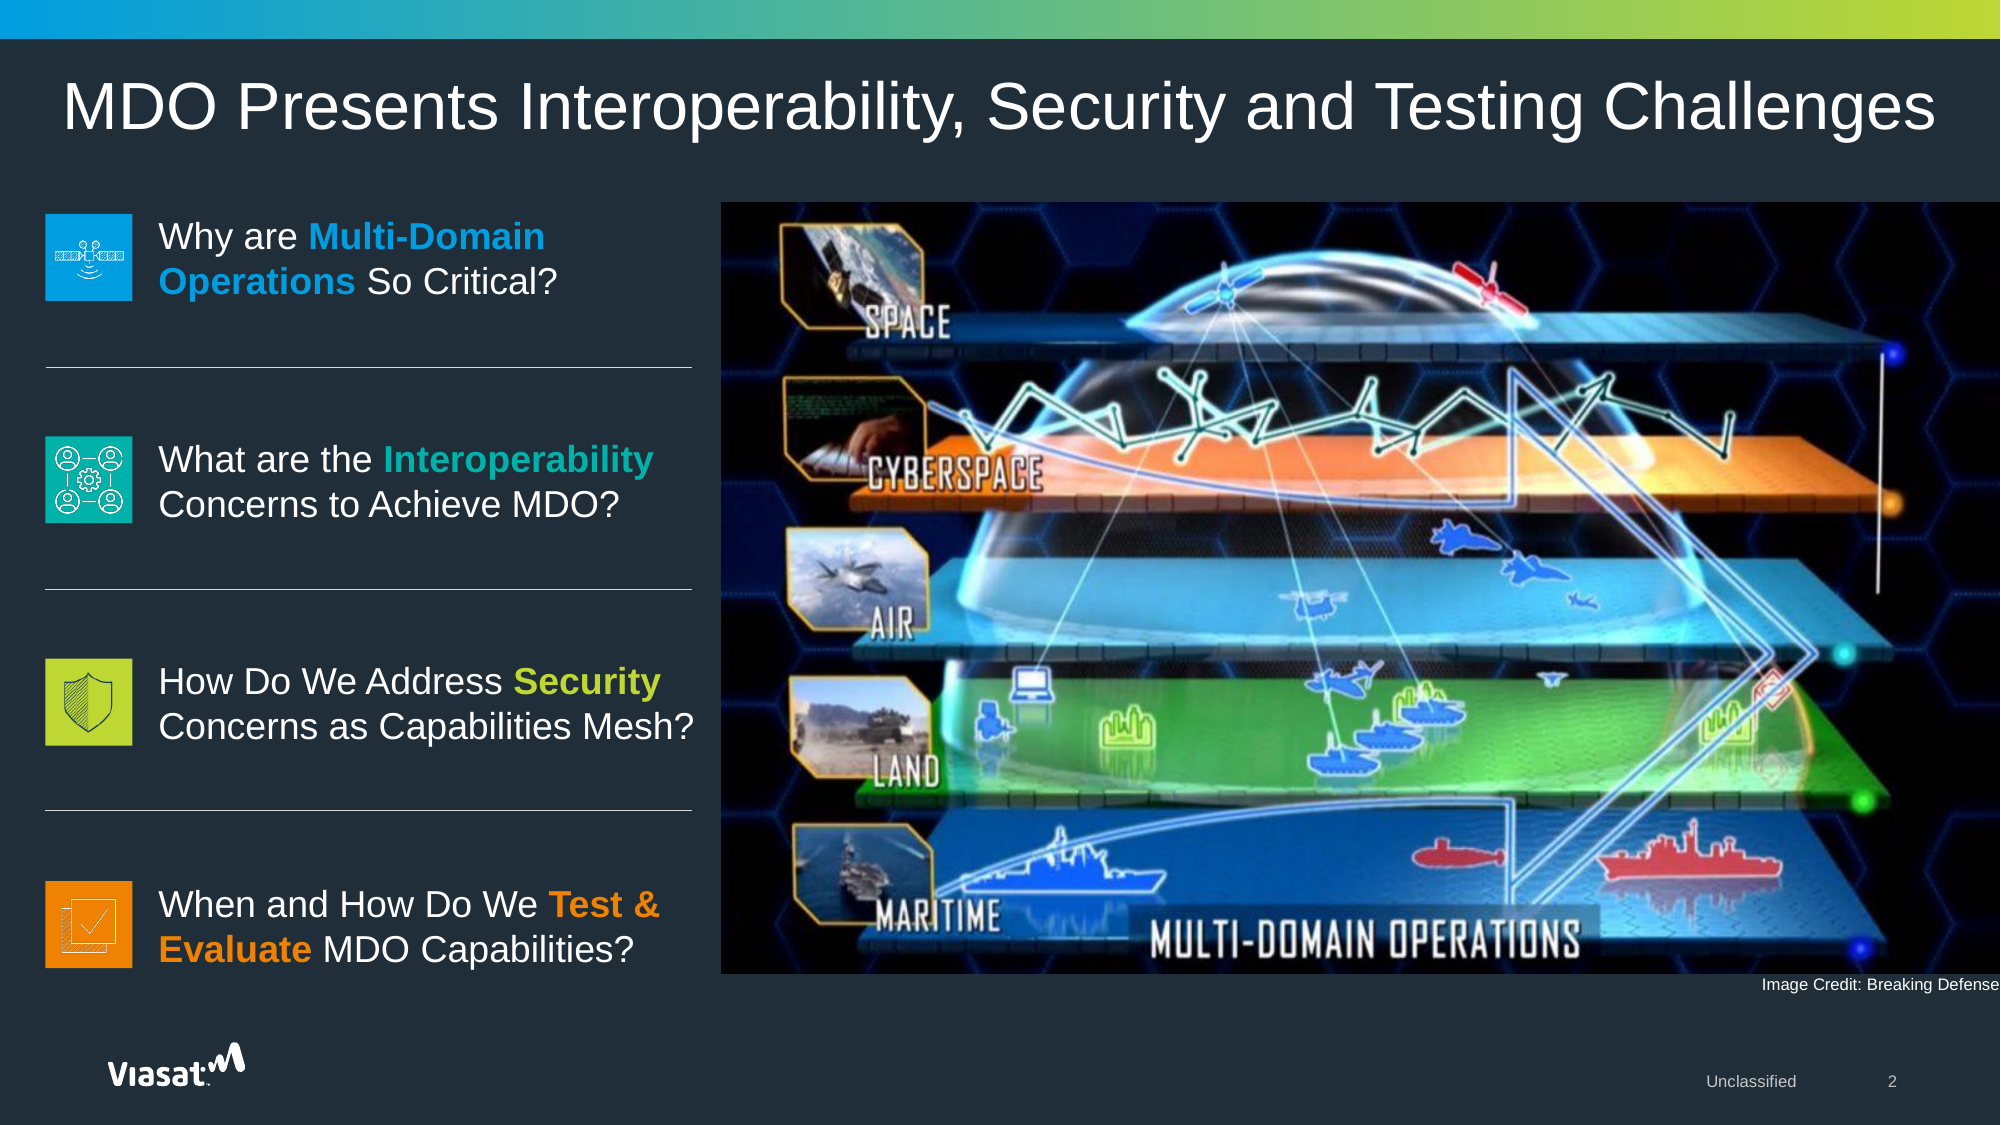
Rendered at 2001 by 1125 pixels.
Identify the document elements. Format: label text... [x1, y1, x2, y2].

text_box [45, 213, 133, 301]
picture [52, 888, 124, 961]
text_box [44, 880, 133, 969]
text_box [721, 202, 2000, 1004]
title MDO Presents Interoperability, Security and Testing Challenges [62, 39, 1955, 177]
text_box Why are Multi-Domain Operations So Critical? [158, 213, 721, 301]
picture [53, 667, 123, 737]
text_box When and How Do We Test & Evaluate MDO Capabilities? [158, 881, 721, 969]
text_box [44, 658, 133, 747]
text_box [44, 435, 133, 524]
text_box What are the Interoperability Concerns to Achieve MDO? [158, 436, 721, 524]
footer Unclassified [1001, 1063, 1812, 1097]
text_box How Do We Address Security Concerns as Capabilities Mesh? [158, 658, 721, 746]
picture [55, 446, 123, 514]
text_box 2 [1815, 1063, 1912, 1097]
